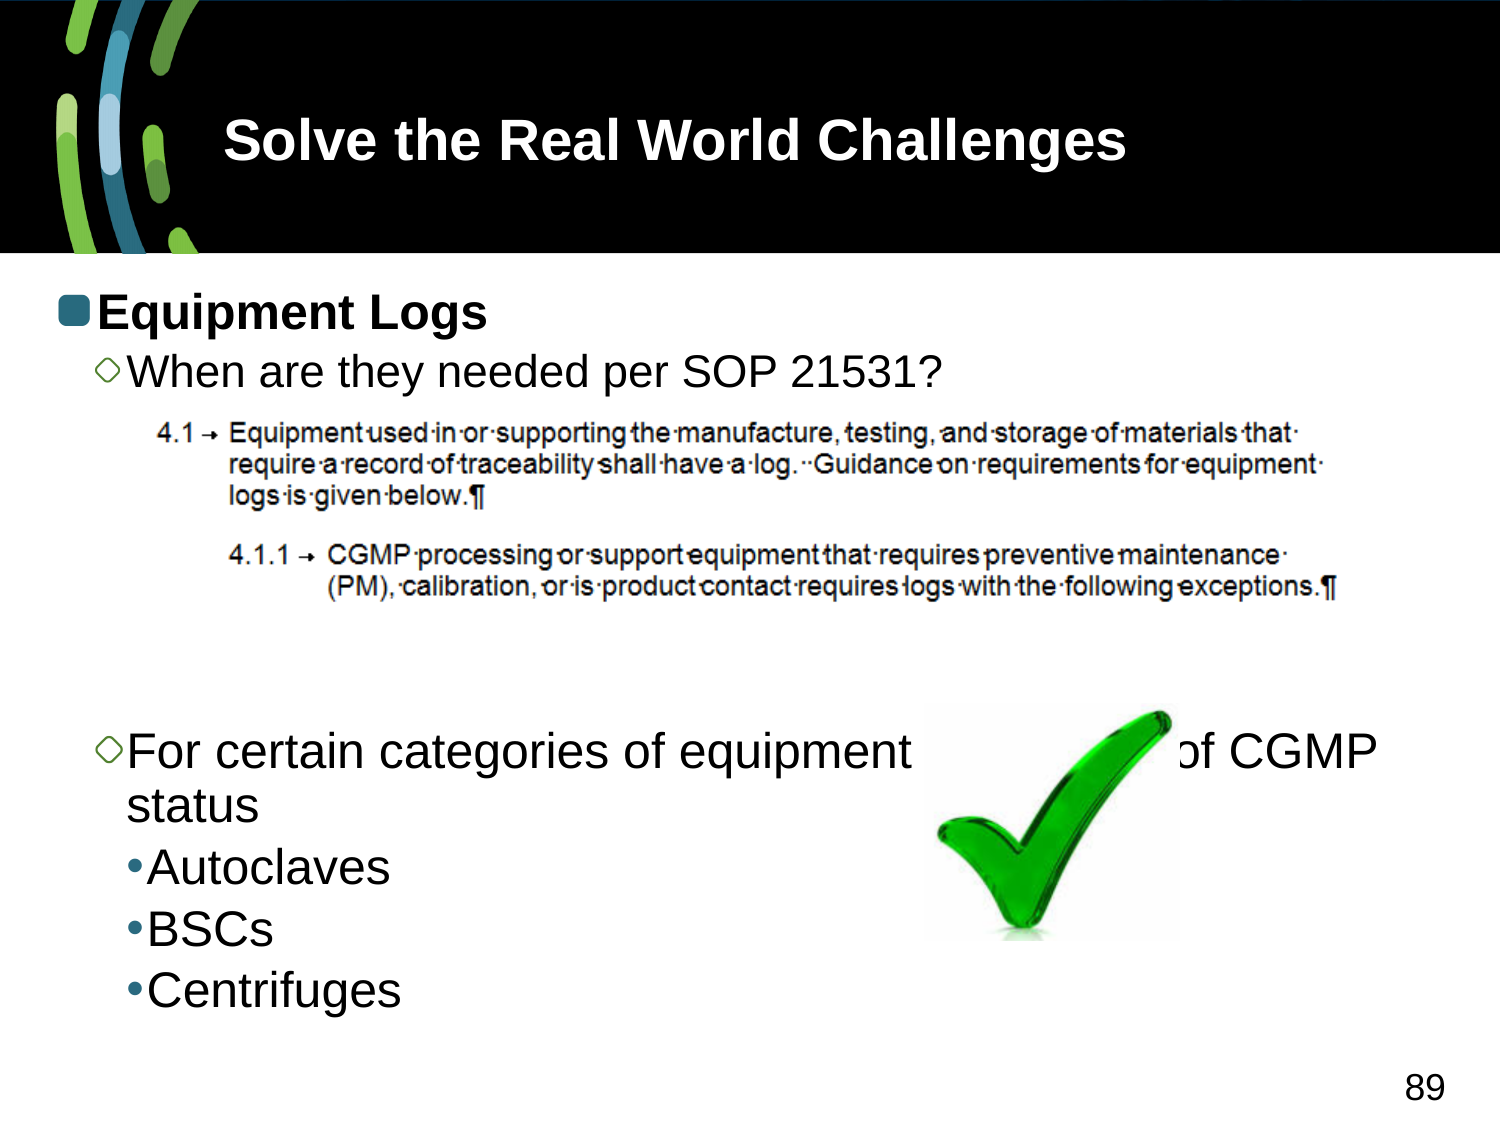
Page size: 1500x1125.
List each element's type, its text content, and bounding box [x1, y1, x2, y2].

picture [91, 731, 127, 767]
picture [0, 0, 512, 254]
picture [91, 353, 124, 386]
list Equipment Logs When are they needed per SOP 21531? For certain categories of equipment regardless of CGMP status Autoclaves BSCs Centrifuges [39, 278, 1433, 1084]
picture [56, 292, 92, 328]
text_box 89 [1389, 1055, 1475, 1112]
picture [146, 405, 1354, 630]
title Solve the Real World Challenges [208, 33, 1469, 251]
picture [924, 703, 1180, 941]
